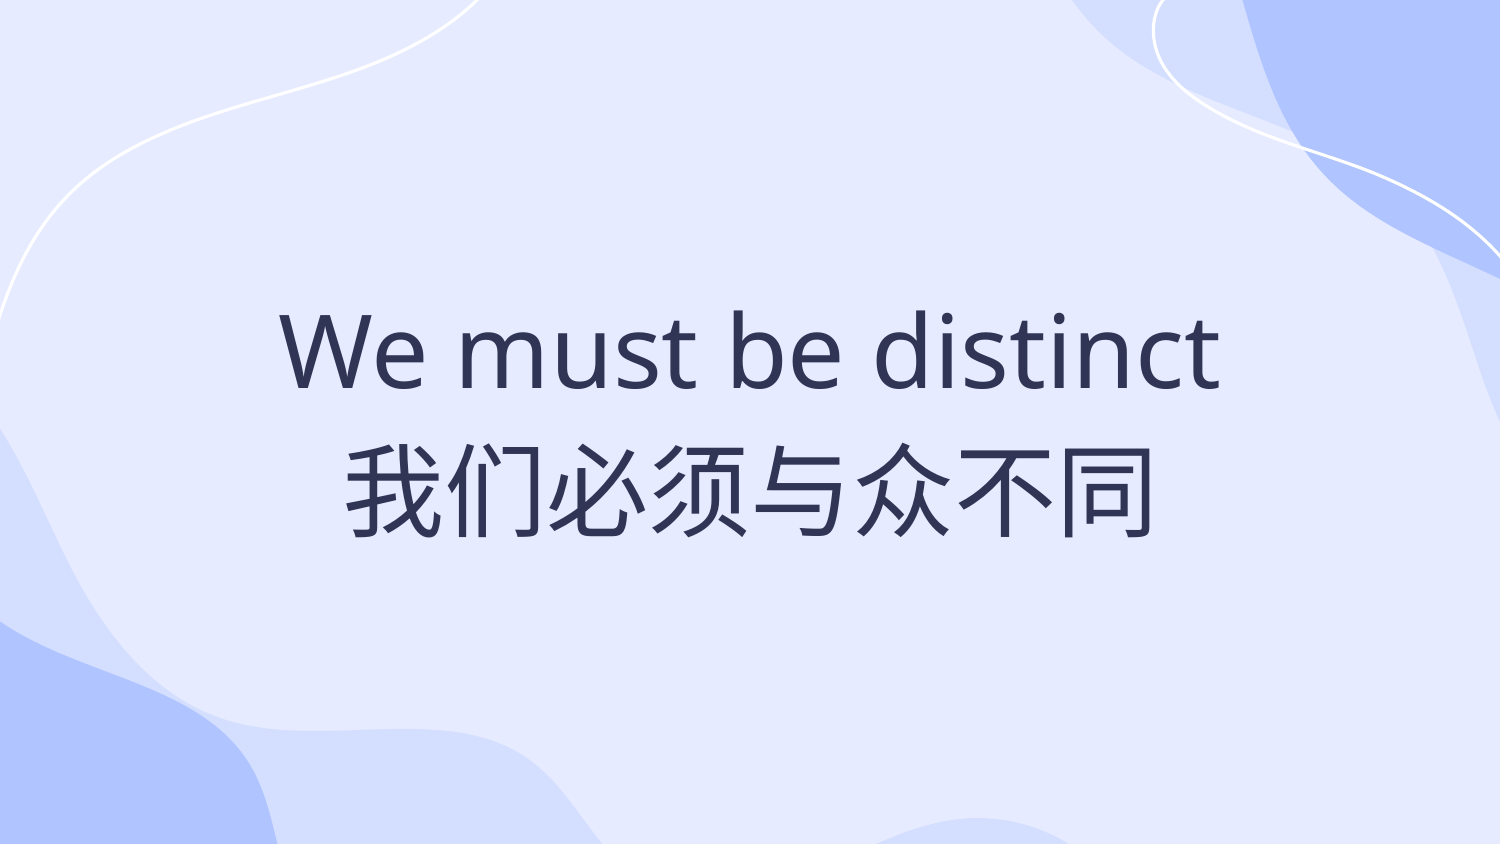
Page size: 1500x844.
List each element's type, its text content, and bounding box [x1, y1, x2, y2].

subtitle We must be distinct 我们必须与众不同 [115, 240, 1385, 578]
